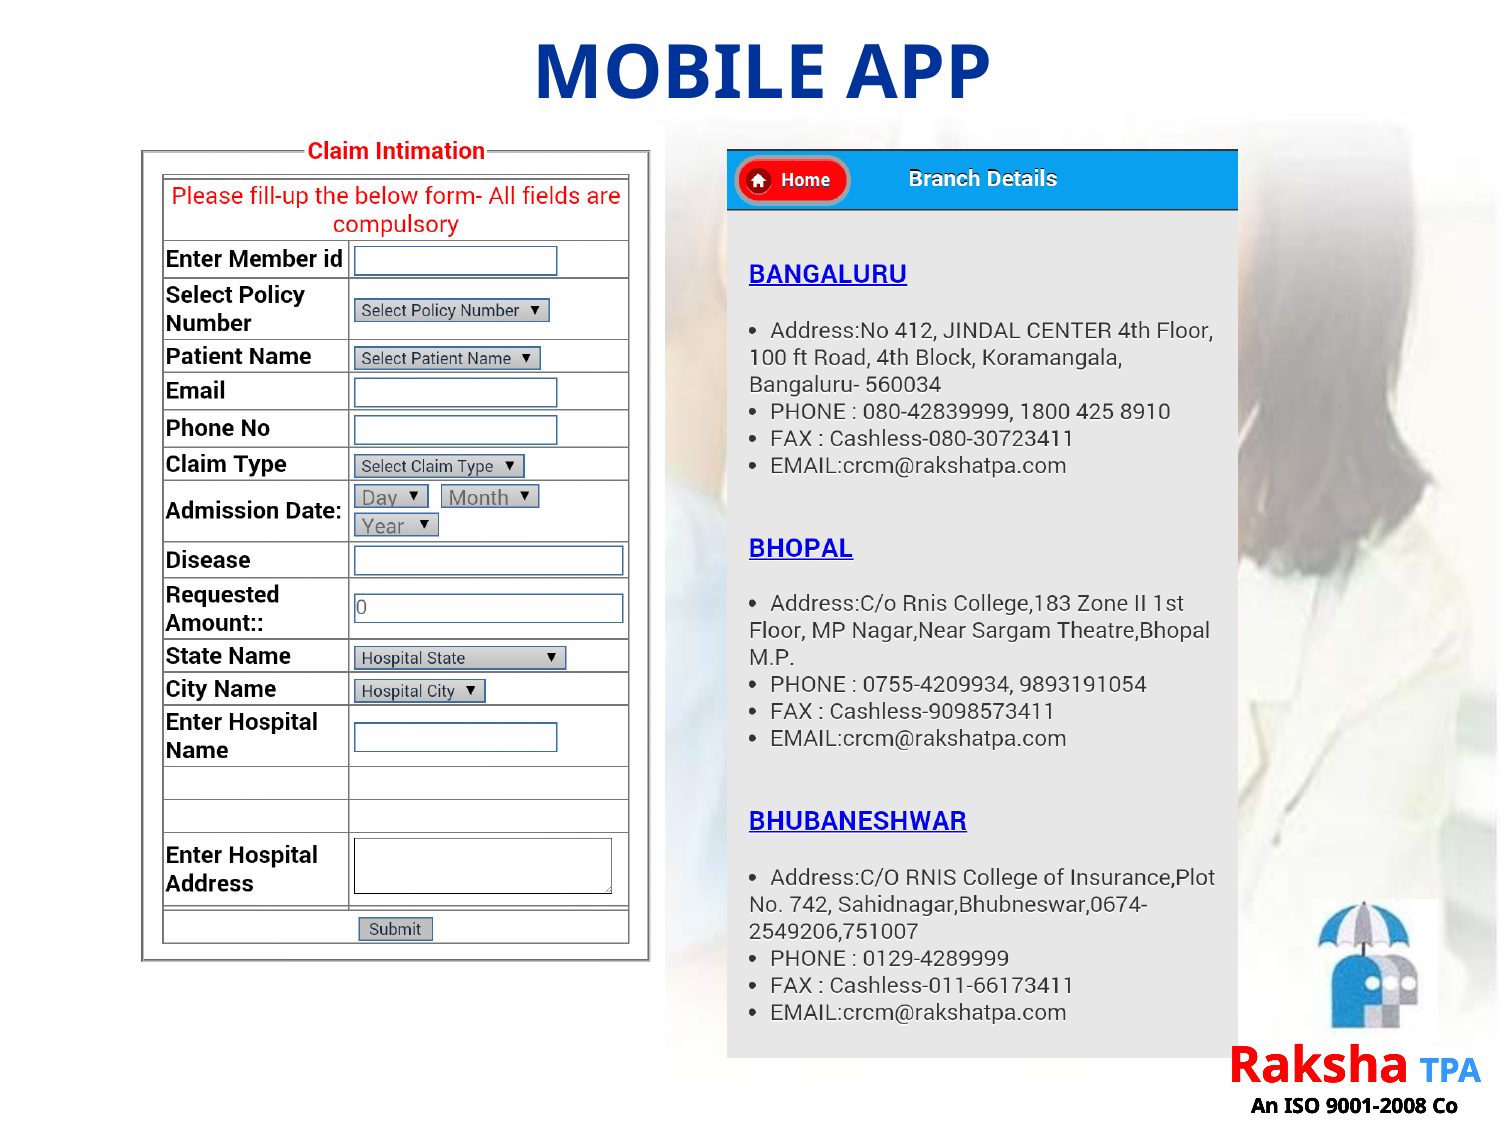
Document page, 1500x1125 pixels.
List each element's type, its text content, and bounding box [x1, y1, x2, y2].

text_box Raksha TPA An ISO 9001-2008 Co [1213, 1025, 1497, 1125]
picture [1023, 174, 1032, 185]
text_box MOBILE APP [62, 0, 1463, 150]
picture [1003, 174, 1013, 185]
picture [925, 175, 930, 185]
picture [957, 174, 966, 185]
picture [0, 0, 1500, 1125]
picture [989, 170, 1000, 185]
picture [911, 170, 921, 185]
picture [945, 175, 954, 185]
picture [1014, 172, 1020, 185]
picture [735, 156, 850, 205]
picture [1048, 174, 1056, 185]
picture [933, 174, 942, 185]
picture [970, 170, 979, 185]
